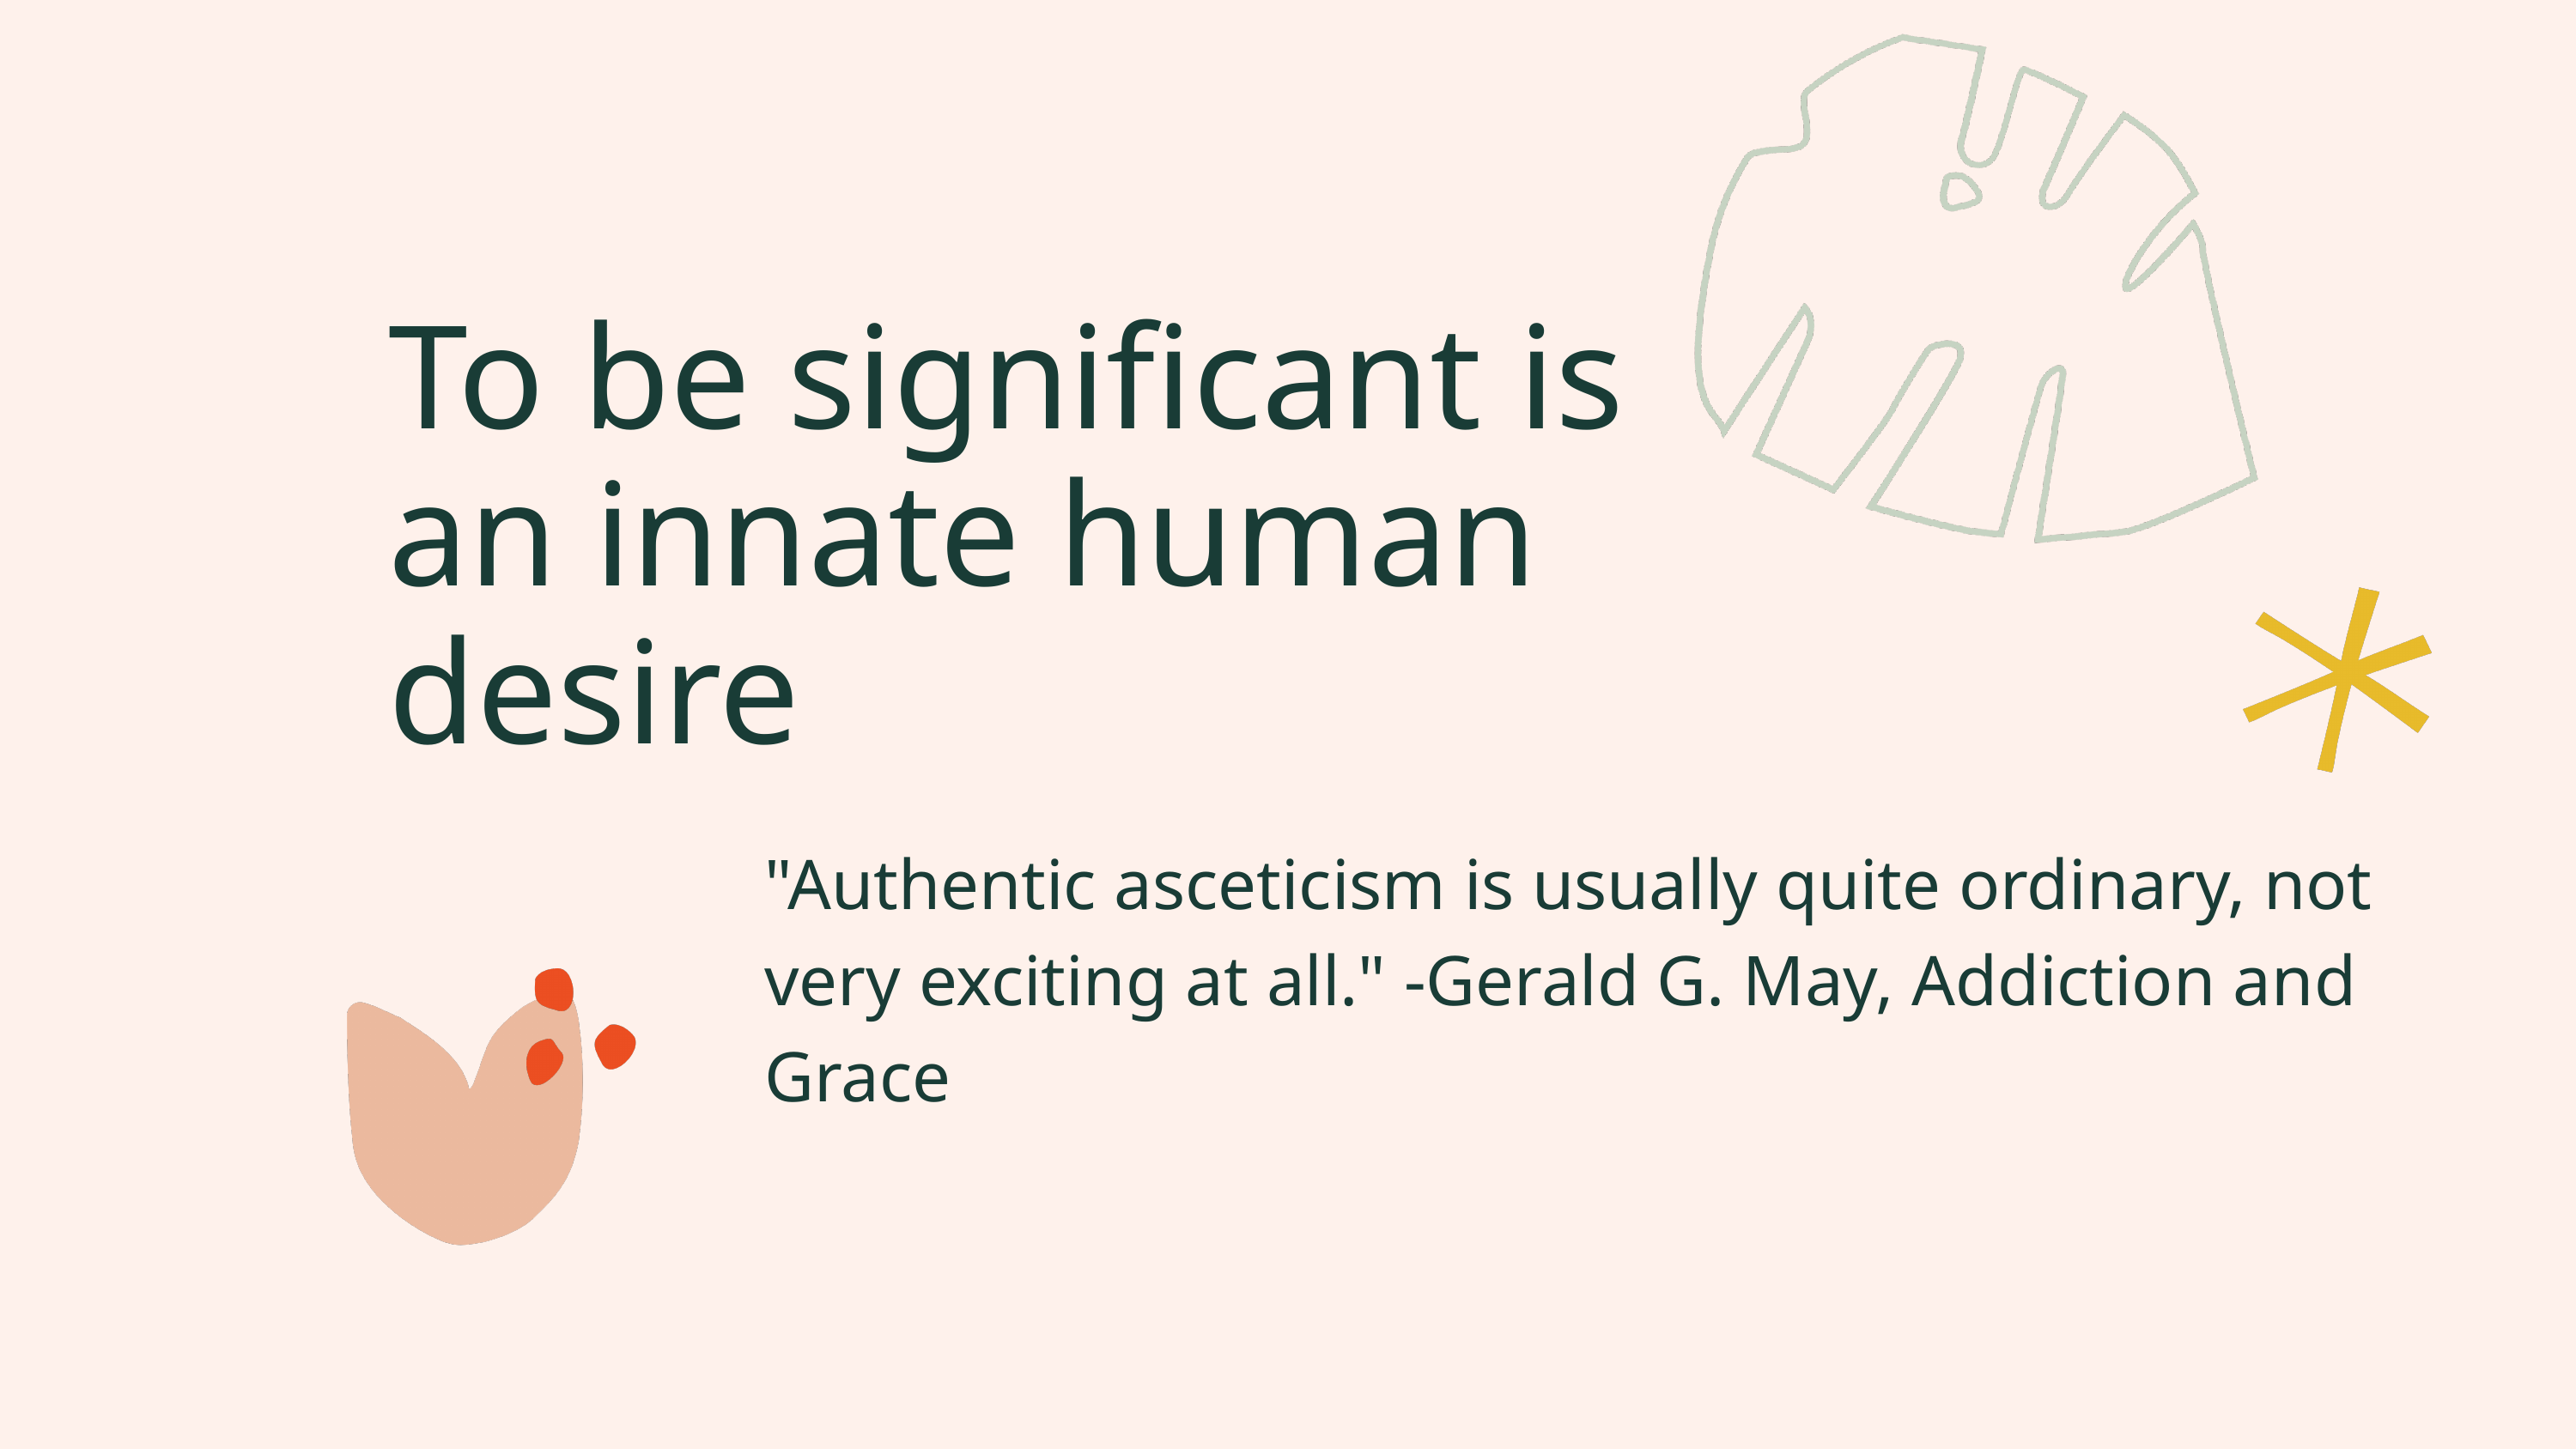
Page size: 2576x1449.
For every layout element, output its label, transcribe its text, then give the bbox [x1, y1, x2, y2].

text_box "Authentic asceticism is usually quite ordinary, not very exciting at all." -Gerald G. May, Addiction and Grace [764, 828, 2505, 1307]
picture [1593, 0, 2432, 773]
picture [346, 968, 646, 1248]
text_box To be significant is an innate human desire [388, 300, 1731, 773]
